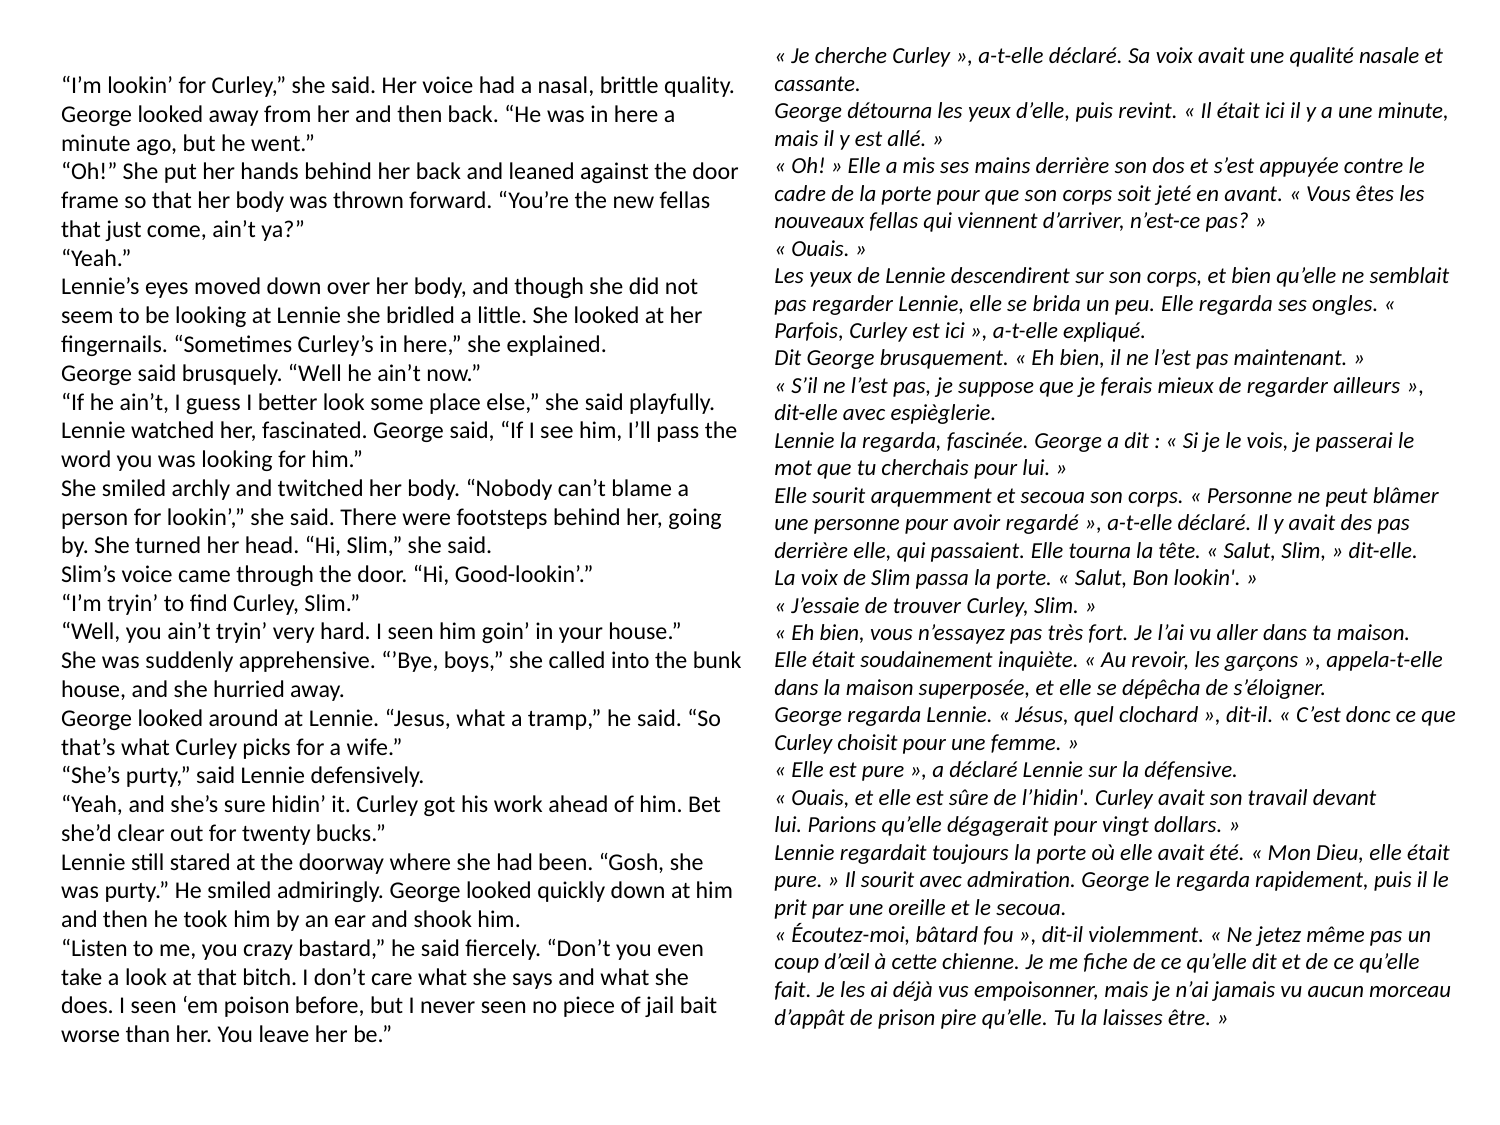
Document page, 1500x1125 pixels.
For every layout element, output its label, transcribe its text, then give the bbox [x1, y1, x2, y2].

text_box “I’m lookin’ for Curley,” she said. Her voice had a nasal, brittle quality. George looked away from her and then back. “He was in here a minute ago, but he went.” “Oh!” She put her hands behind her back and leaned against the door frame so that her body was thrown forward. “You’re the new fellas that just come, ain’t ya?” “Yeah.” Lennie’s eyes moved down over her body, and though she did not seem to be looking at Lennie she bridled a little. She looked at her fingernails. “Sometimes Curley’s in here,” she explained. George said brusquely. “Well he ain’t now.” “If he ain’t, I guess I better look some place else,” she said playfully. Lennie watched her, fascinated. George said, “If I see him, I’ll pass the word you was looking for him.” She smiled archly and twitched her body. “Nobody can’t blame a person for lookin’,” she said. There were footsteps behind her, going by. She turned her head. “Hi, Slim,” she said. Slim’s voice came through the door. “Hi, Good-lookin’.” “I’m tryin’ to find Curley, Slim.” “Well, you ain’t tryin’ very hard. I seen him goin’ in your house.” She was suddenly apprehensive. “’Bye, boys,” she called into the bunk house, and she hurried away. George looked around at Lennie. “Jesus, what a tramp,” he said. “So that’s what Curley picks for a wife.” “She’s purty,” said Lennie defensively. “Yeah, and she’s sure hidin’ it. Curley got his work ahead of him. Bet she’d clear out for twenty bucks.” Lennie still stared at the doorway where she had been. “Gosh, she was purty.” He smiled admiringly. George looked quickly down at him and then he took him by an ear and shook him. “Listen to me, you crazy bastard,” he said fiercely. “Don’t you even take a look at that bitch. I don’t care what she says and what she does. I seen ‘em poison before, but I never seen no piece of jail bait worse than her. You leave her be.” [46, 33, 759, 1055]
text_box « Je cherche Curley », a-t-elle déclaré. Sa voix avait une qualité nasale et cassante. George détourna les yeux d’elle, puis revint. « Il était ici il y a une minute, mais il y est allé. » « Oh! » Elle a mis ses mains derrière son dos et s’est appuyée contre le cadre de la porte pour que son corps soit jeté en avant. « Vous êtes les nouveaux fellas qui viennent d’arriver, n’est-ce pas? » « Ouais. » Les yeux de Lennie descendirent sur son corps, et bien qu’elle ne semblait pas regarder Lennie, elle se brida un peu. Elle regarda ses ongles. « Parfois, Curley est ici », a-t-elle expliqué. Dit George brusquement. « Eh bien, il ne l’est pas maintenant. » « S’il ne l’est pas, je suppose que je ferais mieux de regarder ailleurs », dit-elle avec espièglerie. Lennie la regarda, fascinée. George a dit : « Si je le vois, je passerai le mot que tu cherchais pour lui. » Elle sourit arquemment et secoua son corps. « Personne ne peut blâmer une personne pour avoir regardé », a-t-elle déclaré. Il y avait des pas derrière elle, qui passaient. Elle tourna la tête. « Salut, Slim, » dit-elle. La voix de Slim passa la porte. « Salut, Bon lookin'. » « J’essaie de trouver Curley, Slim. » « Eh bien, vous n’essayez pas très fort. Je l’ai vu aller dans ta maison. Elle était soudainement inquiète. « Au revoir, les garçons », appela-t-elle dans la maison superposée, et elle se dépêcha de s’éloigner. George regarda Lennie. « Jésus, quel clochard », dit-il. « C’est donc ce que Curley choisit pour une femme. » « Elle est pure », a déclaré Lennie sur la défensive. « Ouais, et elle est sûre de l’hidin'. Curley avait son travail devant lui. Parions qu’elle dégagerait pour vingt dollars. » Lennie regardait toujours la porte où elle avait été. « Mon Dieu, elle était pure. » Il sourit avec admiration. George le regarda rapidement, puis il le prit par une oreille et le secoua. « Écoutez-moi, bâtard fou », dit-il violemment. « Ne jetez même pas un coup d’œil à cette chienne. Je me fiche de ce qu’elle dit et de ce qu’elle fait. Je les ai déjà vus empoisonner, mais je n’ai jamais vu aucun morceau d’appât de prison pire qu’elle. Tu la laisses être. » [759, 33, 1473, 1065]
